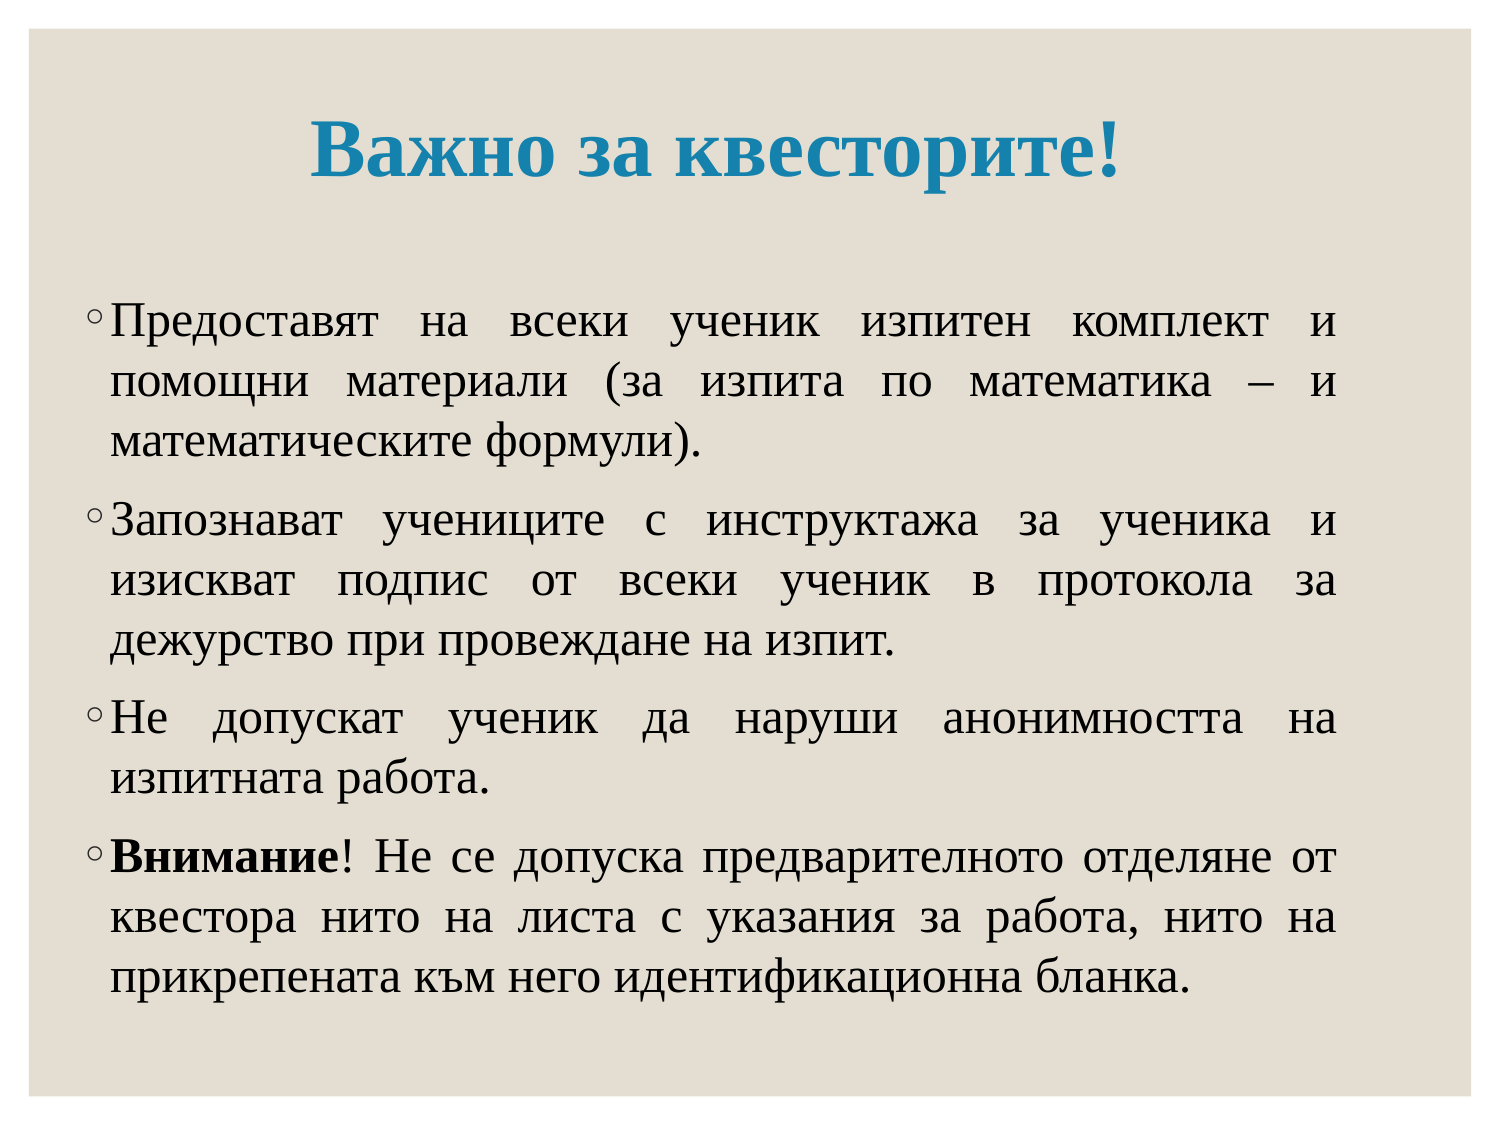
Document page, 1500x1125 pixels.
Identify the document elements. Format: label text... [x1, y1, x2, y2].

title Важно за квесторите! [64, 90, 1369, 209]
list Предоставят на всеки ученик изпитен комплект и помощни материали (за изпита по математика – и математическите формули). Запознават учениците с инструктажа за ученика и изискват подпис от всеки ученик в протокола за дежурство при провеждане на изпит. Не допускат ученик да наруши анонимността на изпитната работа. Внимание! Не се допуска предварителното отделяне от квестора нито на листа с указания за работа, нито на прикрепената към него идентификационна бланка. [64, 278, 1353, 1024]
